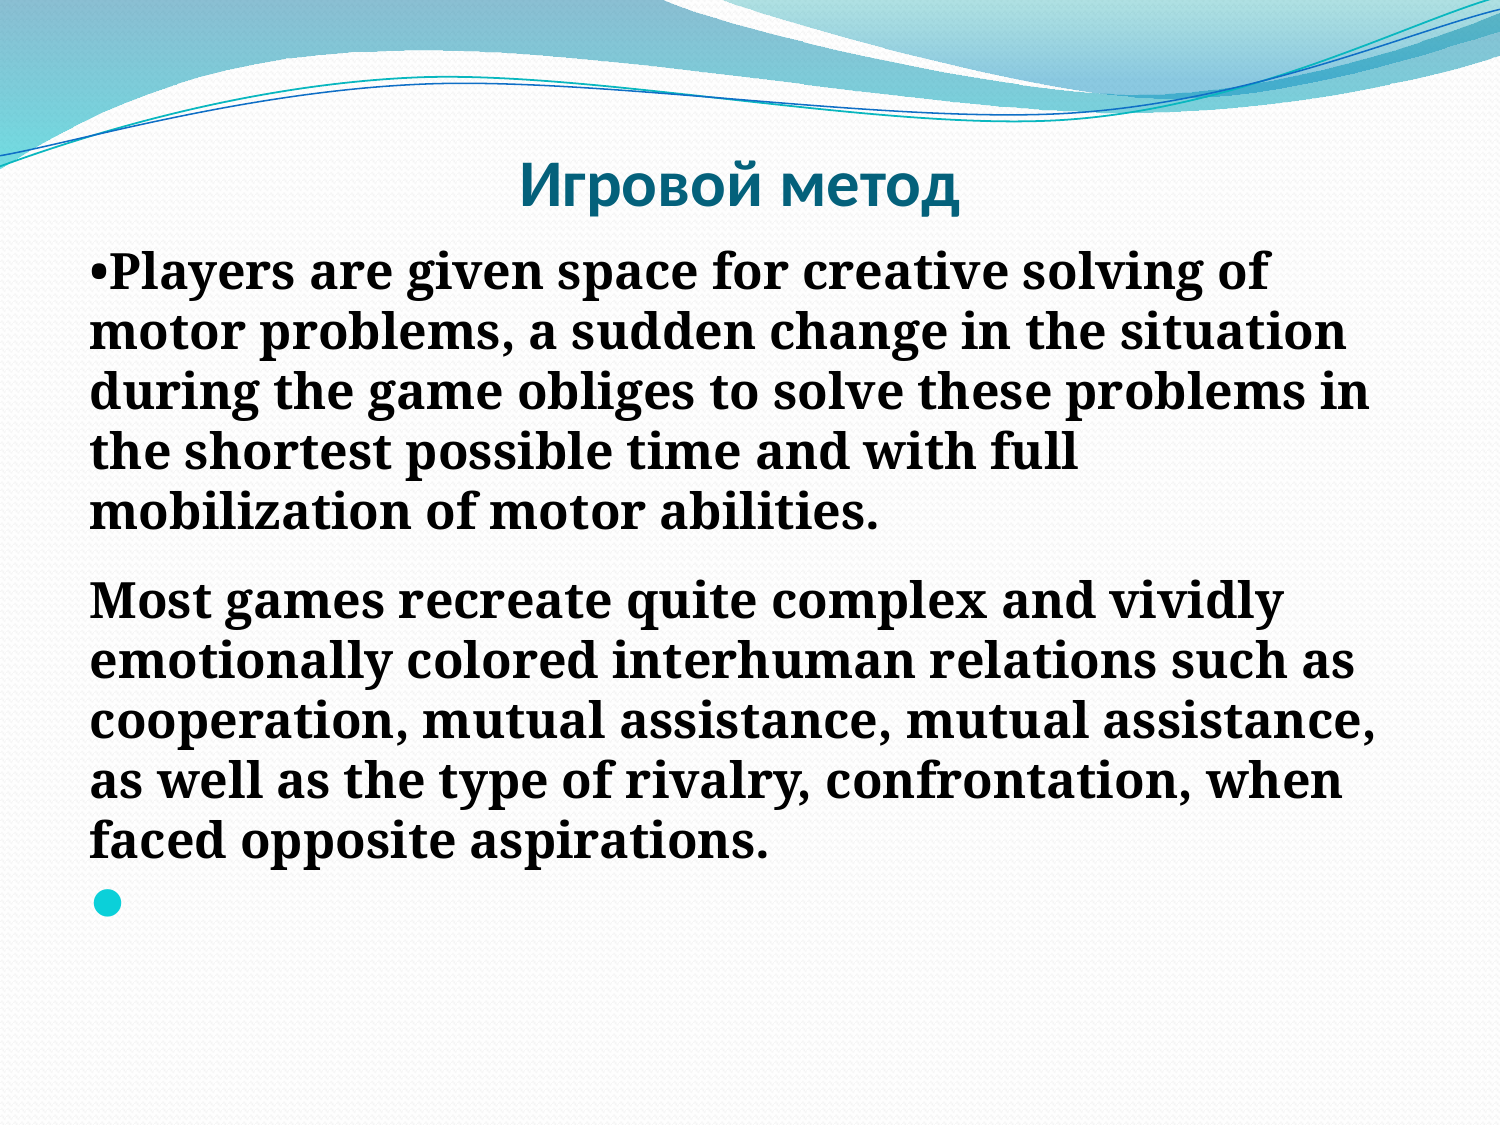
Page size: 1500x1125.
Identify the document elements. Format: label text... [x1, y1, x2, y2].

list •Players are given space for creative solving of motor problems, a sudden change in the situation during the game obliges to solve these problems in the shortest possible time and with full mobilization of motor abilities. Most games recreate quite complex and vividly emotionally colored interhuman relations such as cooperation, mutual assistance, mutual assistance, as well as the type of rivalry, confrontation, when faced opposite aspirations. [75, 231, 1425, 1047]
title Игровой метод [64, 78, 1415, 220]
